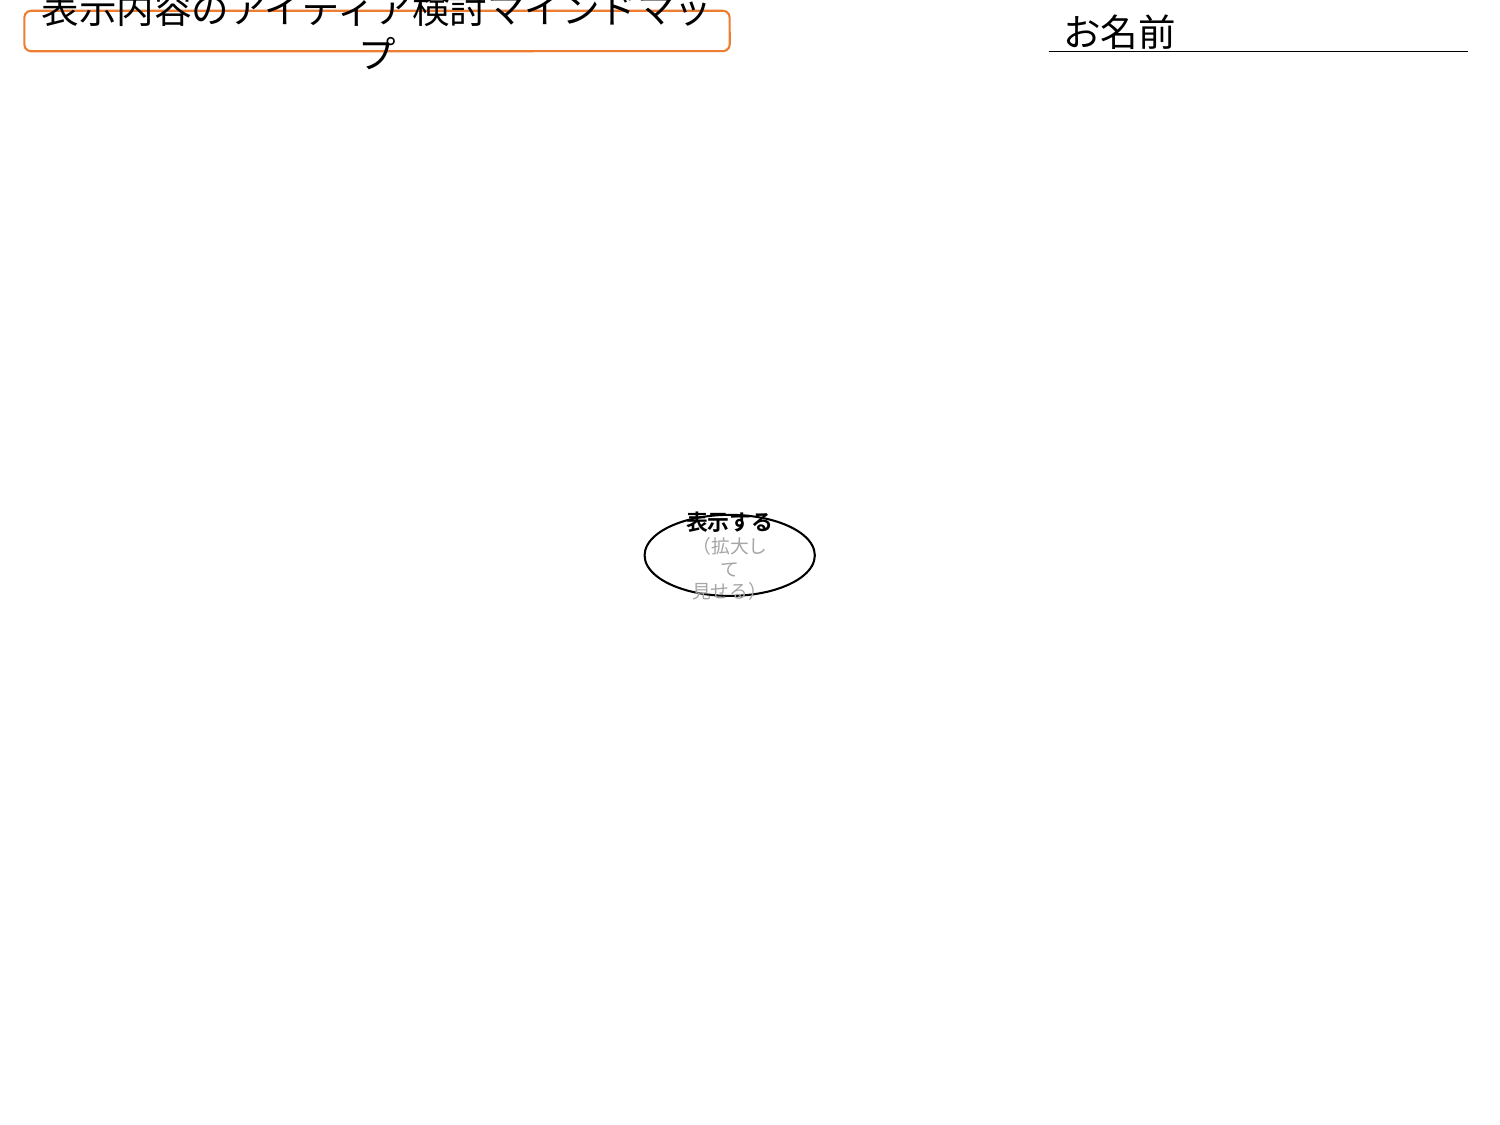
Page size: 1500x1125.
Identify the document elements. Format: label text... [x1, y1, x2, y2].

text_box 表示内容のアイディア検討マインドマップ [23, 9, 731, 53]
text_box 表示する （拡大して 見せる） [643, 513, 816, 597]
text_box お名前 [1048, 1, 1480, 61]
